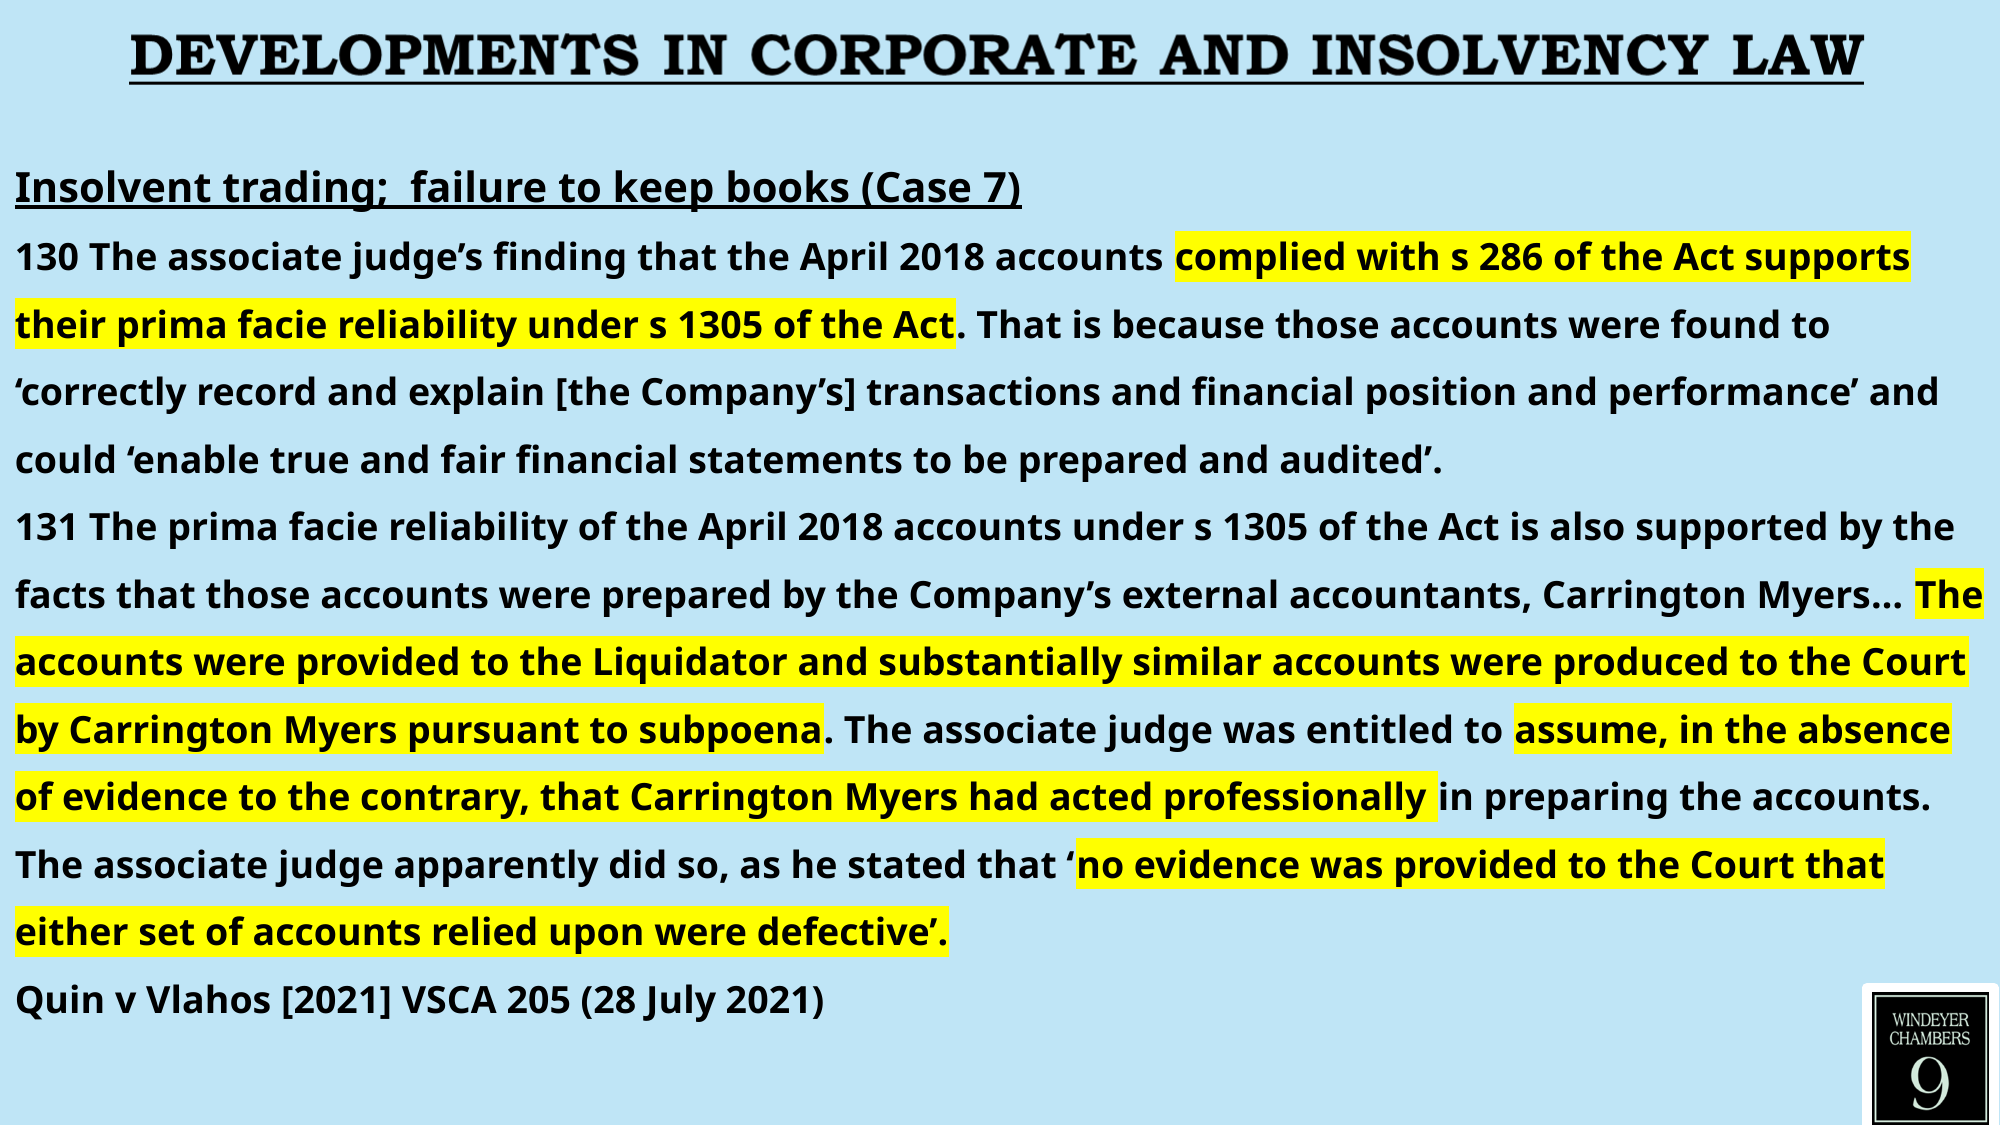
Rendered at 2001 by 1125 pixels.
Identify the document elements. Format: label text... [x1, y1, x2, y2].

text_box Insolvent trading; failure to keep books (Case 7) 130 The associate judge’s finding that the April 2018 accounts complied with s 286 of the Act supports their prima facie reliability under s 1305 of the Act. That is because those accounts were found to ‘correctly record and explain [the Company’s] transactions and financial position and performance’ and could ‘enable true and fair financial statements to be prepared and audited’. 131 The prima facie reliability of the April 2018 accounts under s 1305 of the Act is also supported by the facts that those accounts were prepared by the Company’s external accountants, Carrington Myers… The accounts were provided to the Liquidator and substantially similar accounts were produced to the Court by Carrington Myers pursuant to subpoena. The associate judge was entitled to assume, in the absence of evidence to the contrary, that Carrington Myers had acted professionally in preparing the accounts. The associate judge apparently did so, as he stated that ‘no evidence was provided to the Court that either set of accounts relied upon were defective’. Quin v Vlahos [2021] VSCA 205 (28 July 2021) [0, 128, 2000, 1028]
picture [1871, 992, 1990, 1125]
picture [93, 0, 1899, 124]
